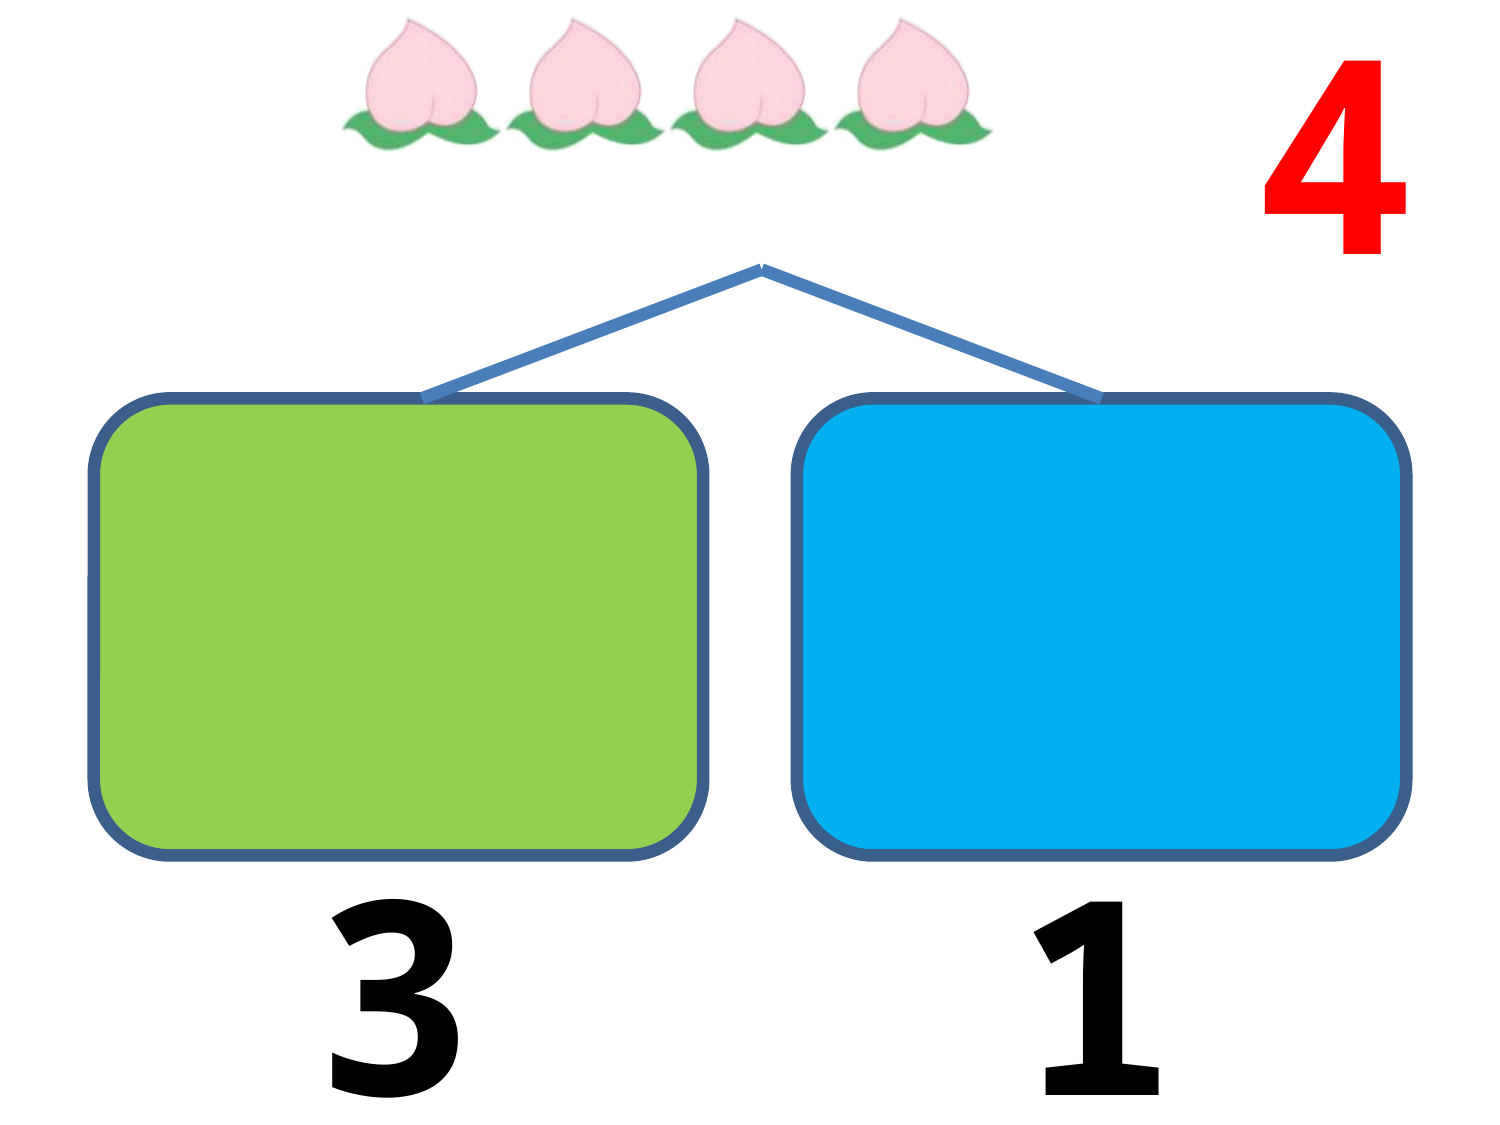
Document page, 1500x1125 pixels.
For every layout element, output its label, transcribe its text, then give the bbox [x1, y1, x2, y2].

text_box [421, 269, 1102, 399]
text_box 4 [1239, 0, 1432, 317]
text_box 3 [298, 816, 491, 1125]
text_box [91, 396, 706, 858]
picture [327, 0, 1009, 177]
text_box [794, 396, 1409, 858]
text_box 1 [1000, 816, 1193, 1125]
